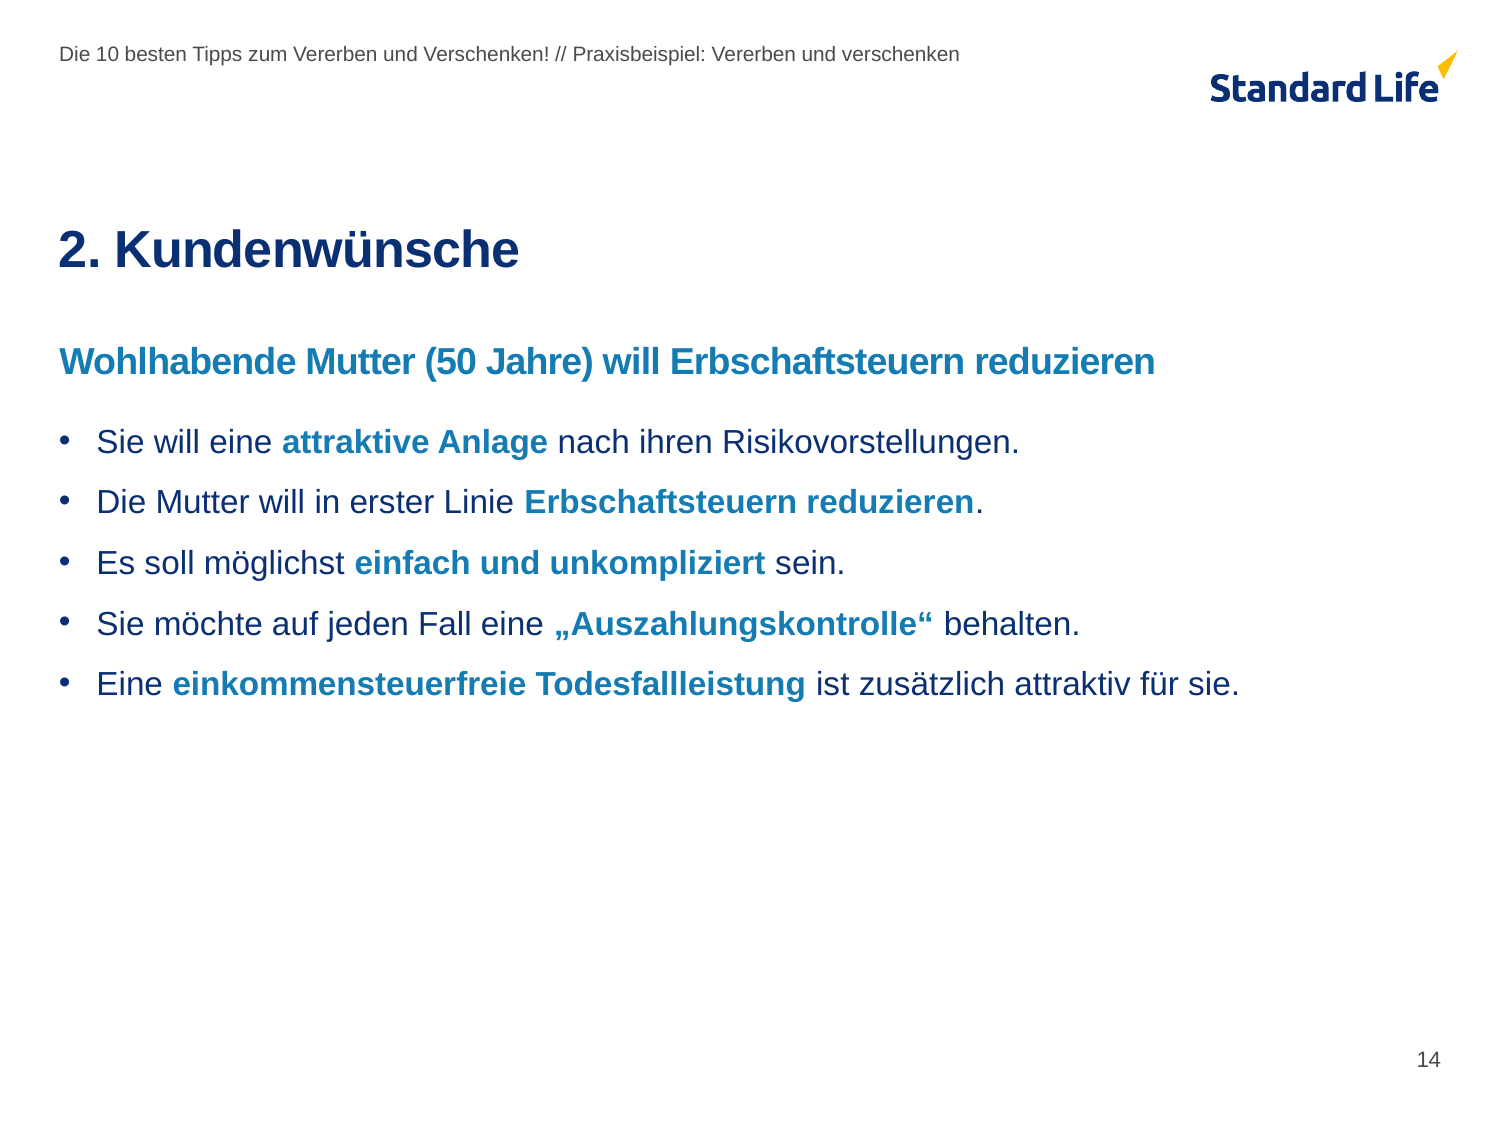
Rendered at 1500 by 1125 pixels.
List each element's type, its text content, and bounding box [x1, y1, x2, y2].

list Wohlhabende Mutter (50 Jahre) will Erbschaftsteuern reduzieren [0, 332, 1442, 379]
picture [1210, 50, 1458, 102]
list Sie will eine attraktive Anlage nach ihren Risikovorstellungen. Die Mutter will in erster Linie Erbschaftsteuern reduzieren. Es soll möglichst einfach und unkompliziert sein. Sie möchte auf jeden Fall eine „Auszahlungskontrolle“ behalten. Eine einkommensteuerfreie Todesfallleistung ist zusätzlich attraktiv für sie. [58, 398, 1441, 935]
list Die 10 besten Tipps zum Vererben und Verschenken! // Praxisbeispiel: Vererben und verschenken [59, 38, 1442, 65]
title 2. Kundenwünsche [59, 135, 1442, 279]
slide_number 14 [1091, 1028, 1442, 1089]
